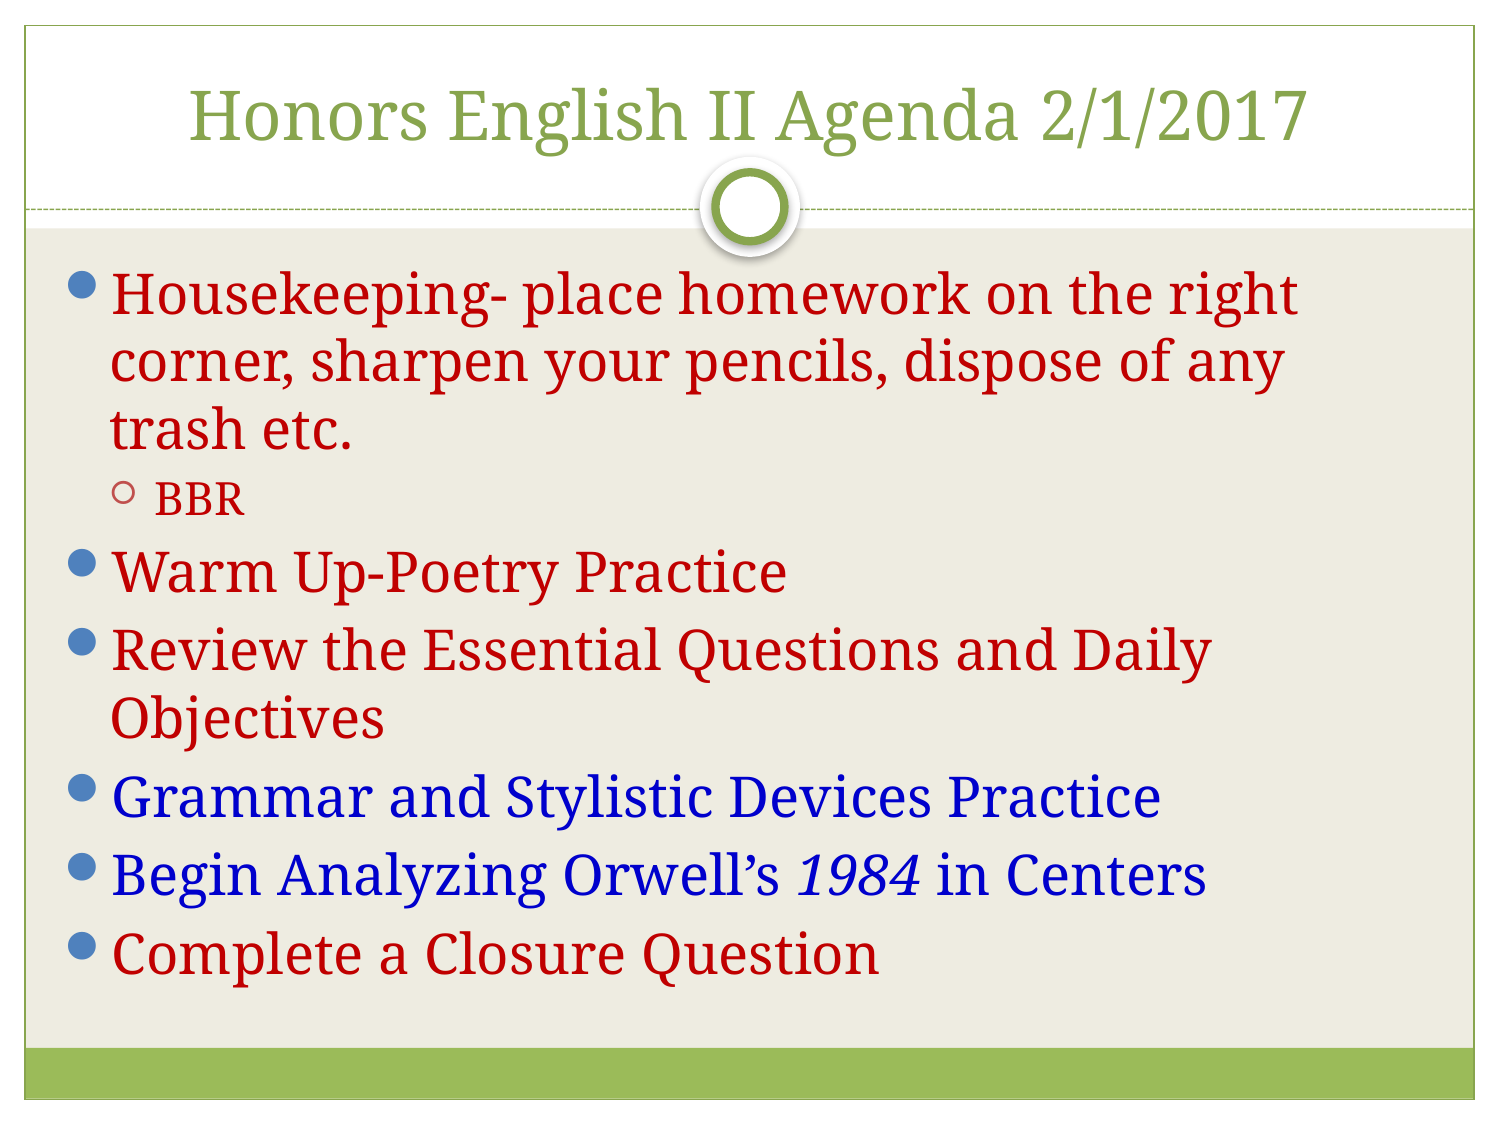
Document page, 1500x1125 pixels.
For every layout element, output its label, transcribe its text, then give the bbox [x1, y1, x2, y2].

list Housekeeping- place homework on the right corner, sharpen your pencils, dispose of any trash etc. BBR Warm Up-Poetry Practice Review the Essential Questions and Daily Objectives Grammar and Stylistic Devices Practice Begin Analyzing Orwell’s 1984 in Centers Complete a Closure Question [49, 250, 1445, 1001]
title Honors English II Agenda 2/1/2017 [49, 37, 1450, 162]
